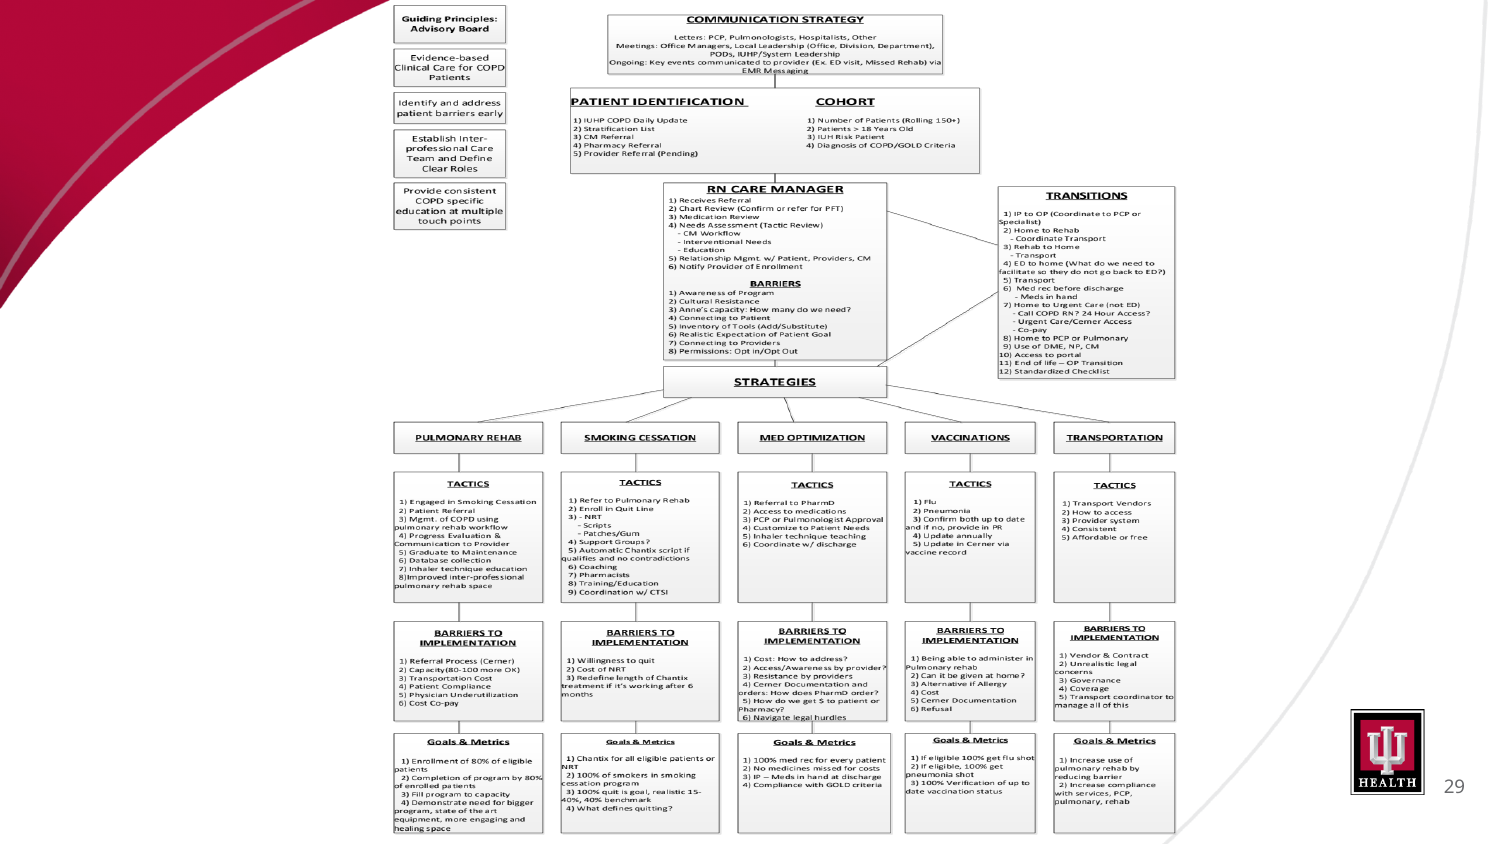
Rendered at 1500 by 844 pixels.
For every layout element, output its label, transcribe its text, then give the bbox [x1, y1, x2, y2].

picture [0, 0, 1500, 844]
slide_number 29 [1335, 764, 1466, 810]
